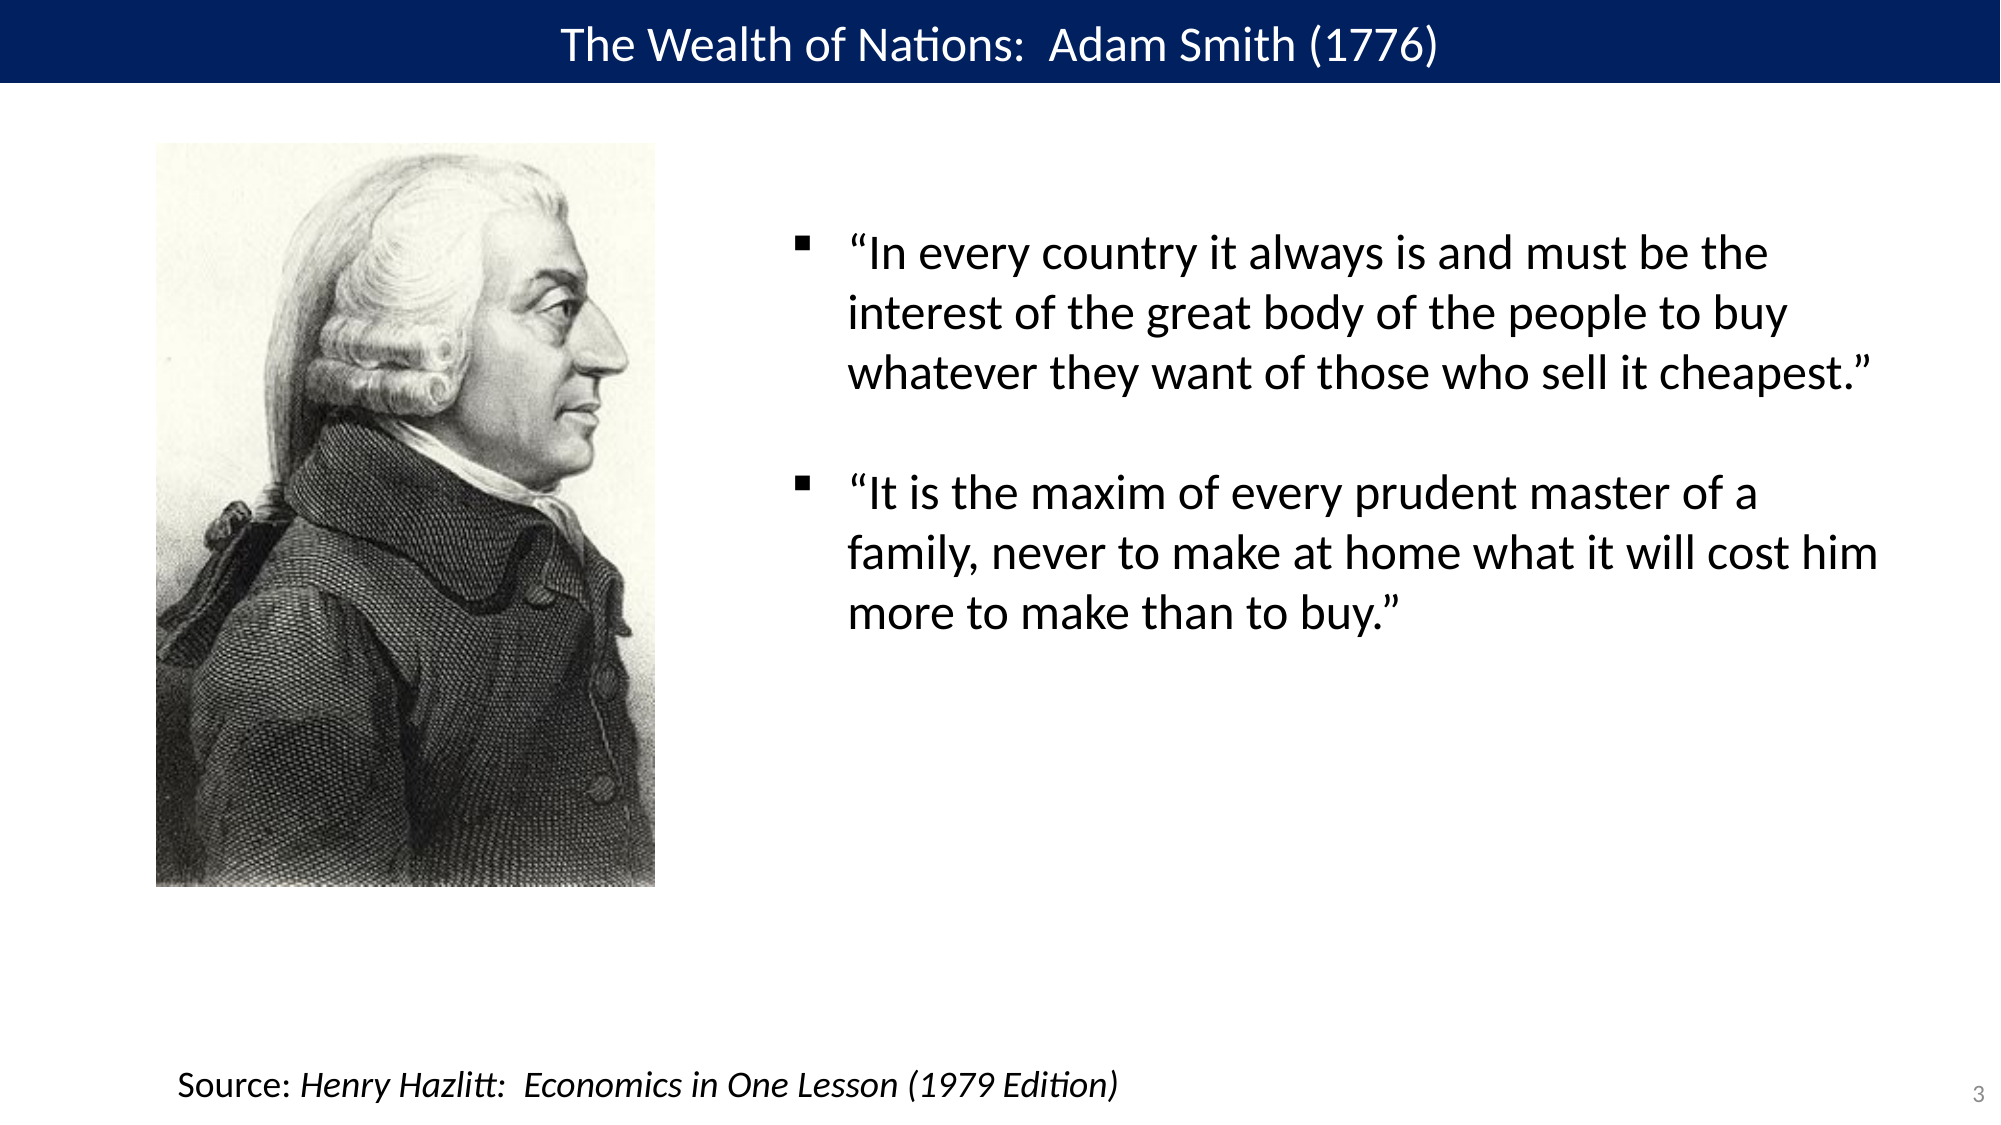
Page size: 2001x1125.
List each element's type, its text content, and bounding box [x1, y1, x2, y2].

picture [156, 143, 655, 887]
text_box “In every country it always is and must be the interest of the great body of the people to buy whatever they want of those who sell it cheapest.” “It is the maxim of every prudent master of a family, never to make at home what it will cost him more to make than to buy.” [776, 212, 1916, 648]
text_box Source: Henry Hazlitt: Economics in One Lesson (1979 Edition) [162, 1052, 1135, 1113]
slide_number 3 [1550, 1062, 2000, 1123]
text_box The Wealth of Nations: Adam Smith (1776) [0, 0, 2000, 83]
